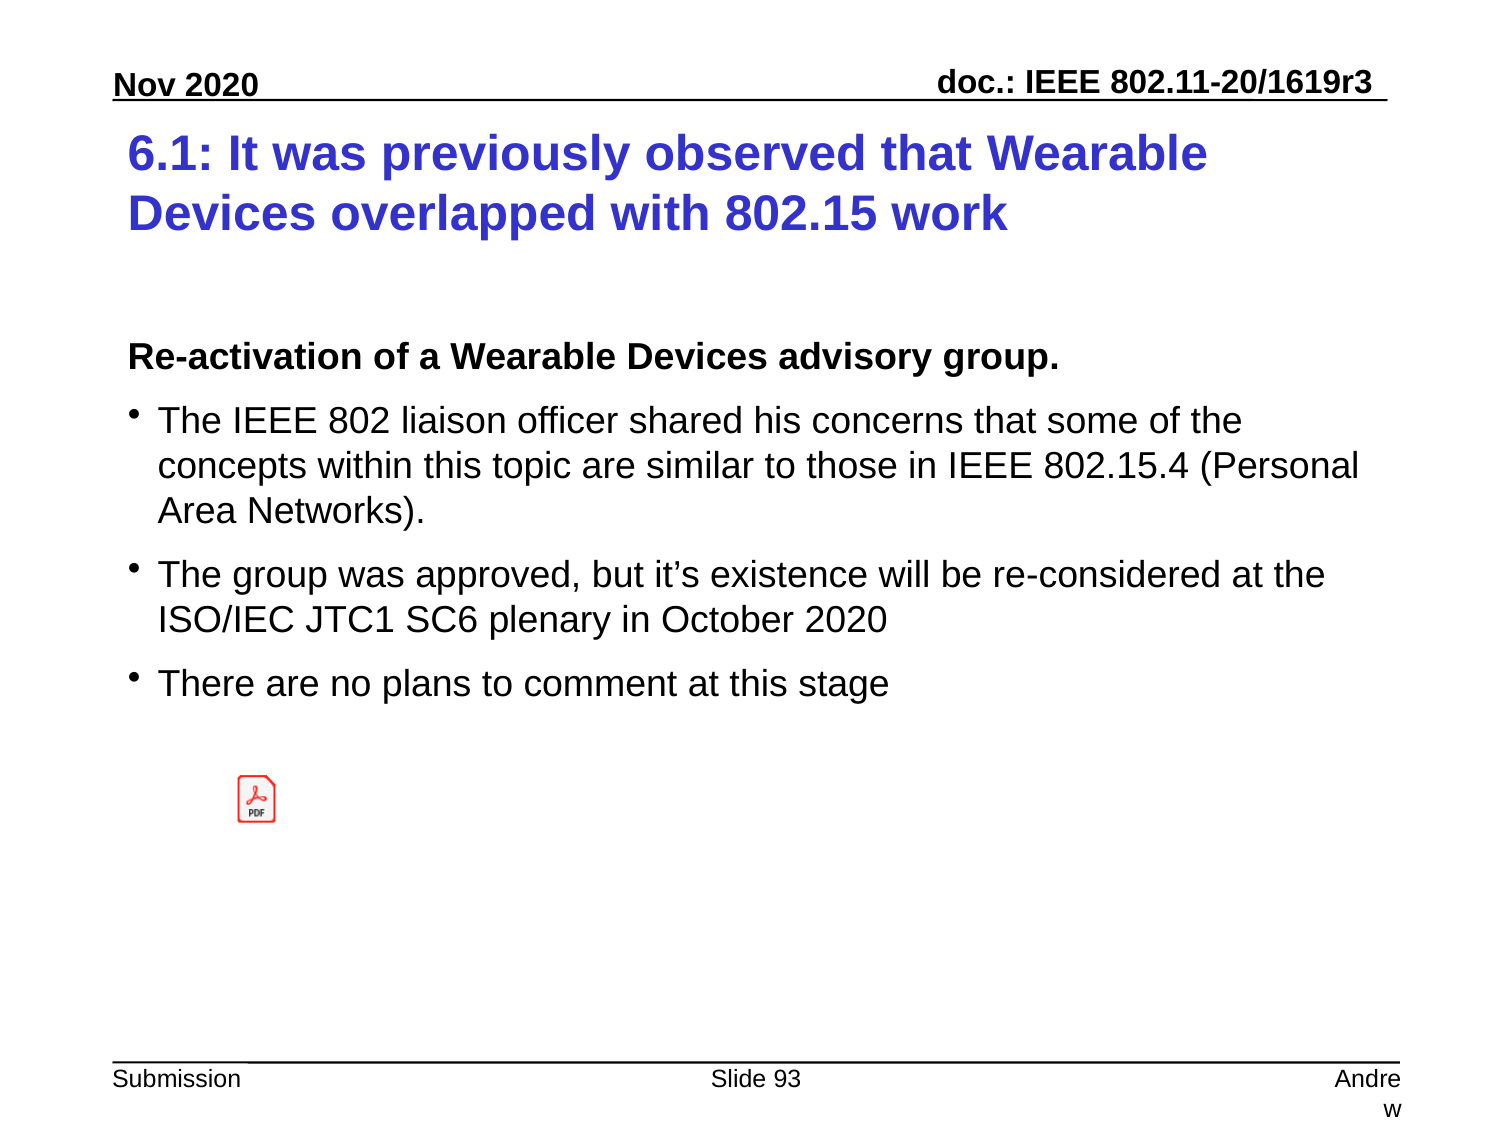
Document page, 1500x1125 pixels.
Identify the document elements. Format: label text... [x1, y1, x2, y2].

title 6.1: It was previously observed that Wearable Devices overlapped with 802.15 work [112, 112, 1388, 288]
list Re-activation of a Wearable Devices advisory group. The IEEE 802 liaison officer shared his concerns that some of the concepts within this topic are similar to those in IEEE 802.15.4 (Personal Area Networks). The group was approved, but it’s existence will be re-considered at the ISO/IEC JTC1 SC6 plenary in October 2020 There are no plans to comment at this stage [112, 324, 1388, 1000]
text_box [224, 774, 288, 908]
footer Andrew Myles, Cisco [1320, 1061, 1402, 1093]
slide_number Slide 93 [709, 1061, 803, 1093]
